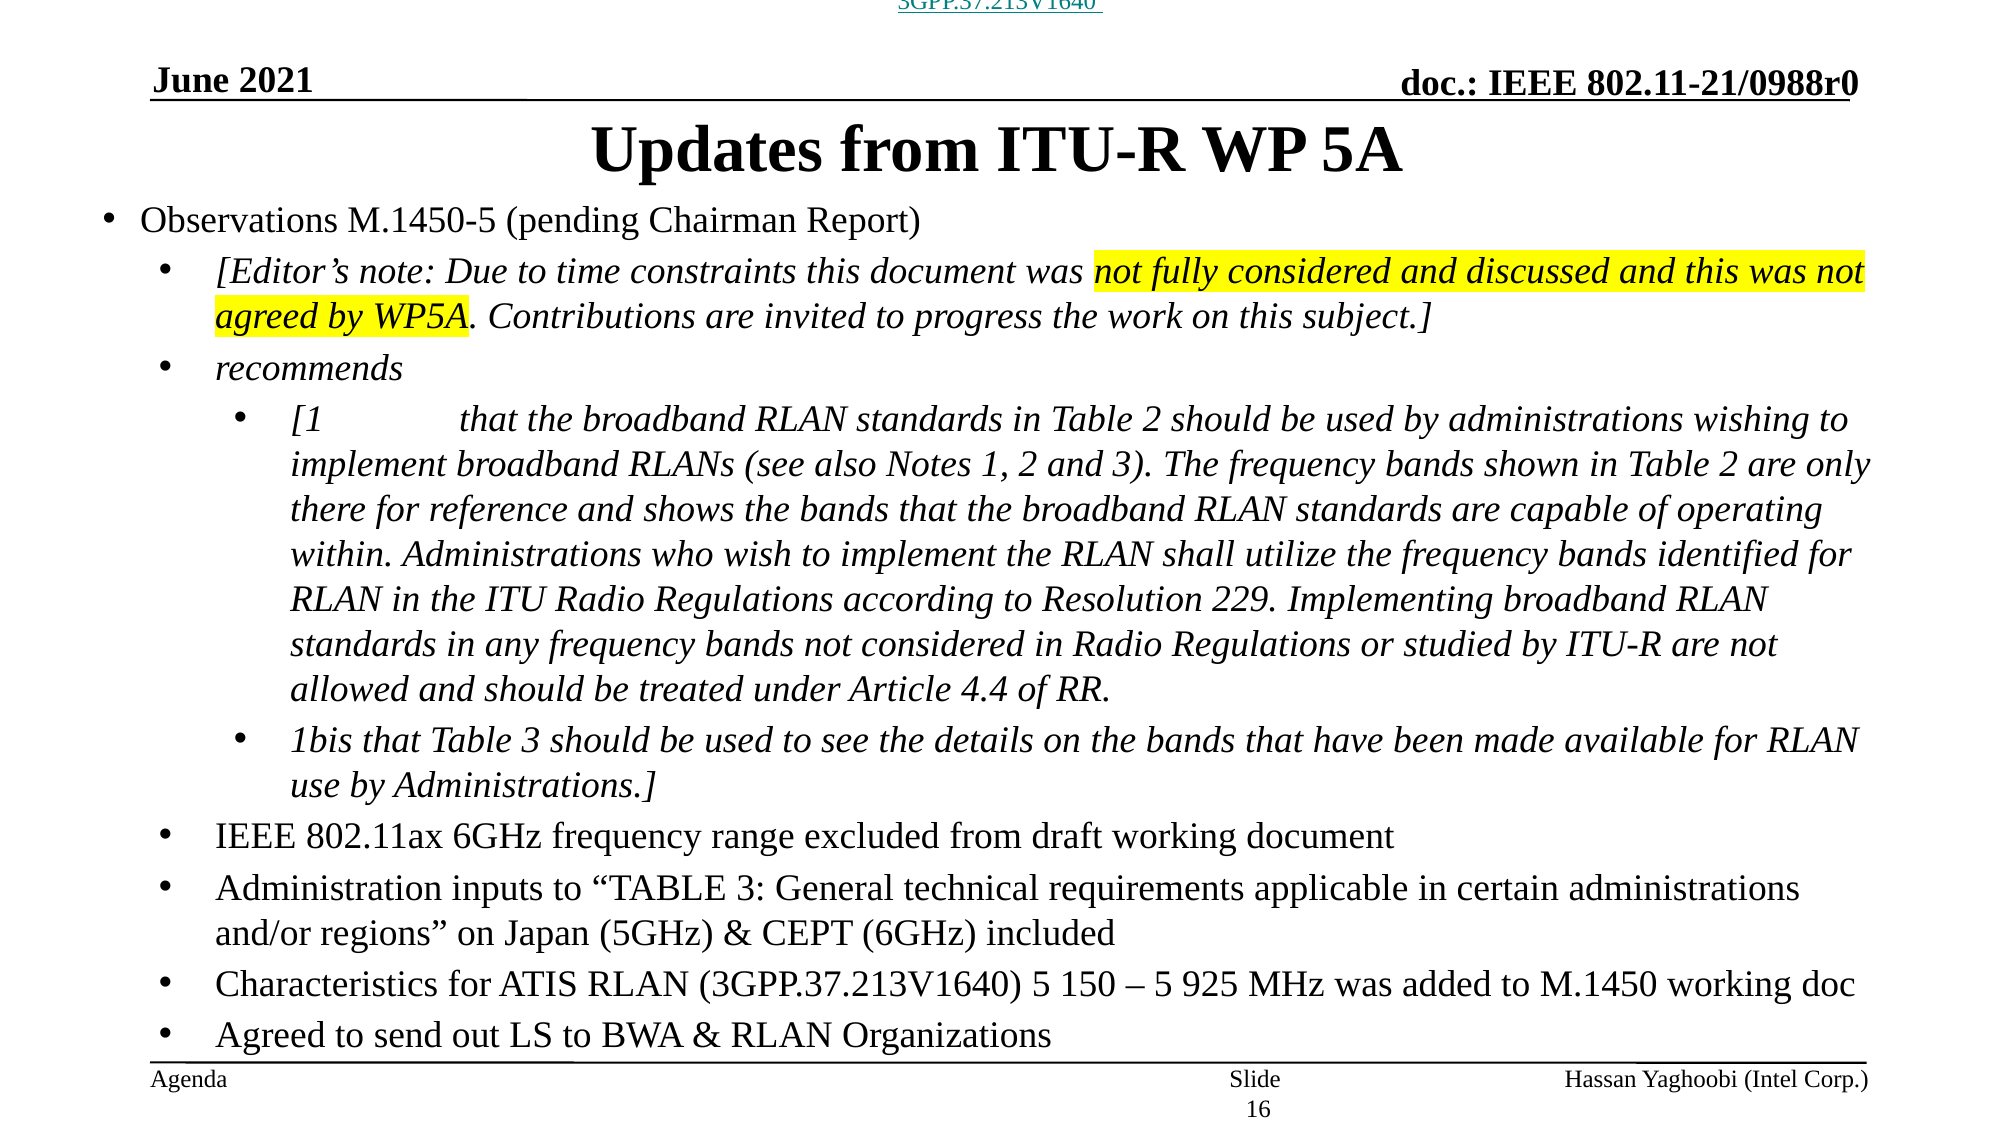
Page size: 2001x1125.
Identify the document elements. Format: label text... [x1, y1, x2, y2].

text_box 3GPP.37.213V1640 [882, 0, 1118, 23]
title Updates from ITU-R WP 5A [146, 57, 1848, 187]
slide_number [152, 54, 373, 101]
footer Hassan Yaghoobi (Intel Corp.) [1560, 1061, 1869, 1093]
slide_number Slide 16 [1222, 1061, 1295, 1093]
list Observations M.1450-5 (pending Chairman Report) [Editor’s note: Due to time constraints this document was not fully considered and discussed and this was not agreed by WP5A. Contributions are invited to progress the work on this subject.] recommends [1 that the broadband RLAN standards in Table 2 should be used by administrations wishing to implement broadband RLANs (see also Notes 1, 2 and 3). The frequency bands shown in Table 2 are only there for reference and shows the bands that the broadband RLAN standards are capable of operating within. Administrations who wish to implement the RLAN shall utilize the frequency bands identified for RLAN in the ITU Radio Regulations according to Resolution 229. Implementing broadband RLAN standards in any frequency bands not considered in Radio Regulations or studied by ITU-R are not allowed and should be treated under Article 4.4 of RR. 1bis that Table 3 should be used to see the details on the bands that have been made available for RLAN use by Administrations.] IEEE 802.11ax 6GHz frequency range excluded from draft working document Administration inputs to “TABLE 3: General technical requirements applicable in certain administrations and/or regions” on Japan (5GHz) & CEPT (6GHz) included Characteristics for ATIS RLAN (3GPP.37.213V1640) 5 150 – 5 925 MHz was added to M.1450 working doc Agreed to send out LS to BWA & RLAN Organizations [87, 187, 1913, 988]
